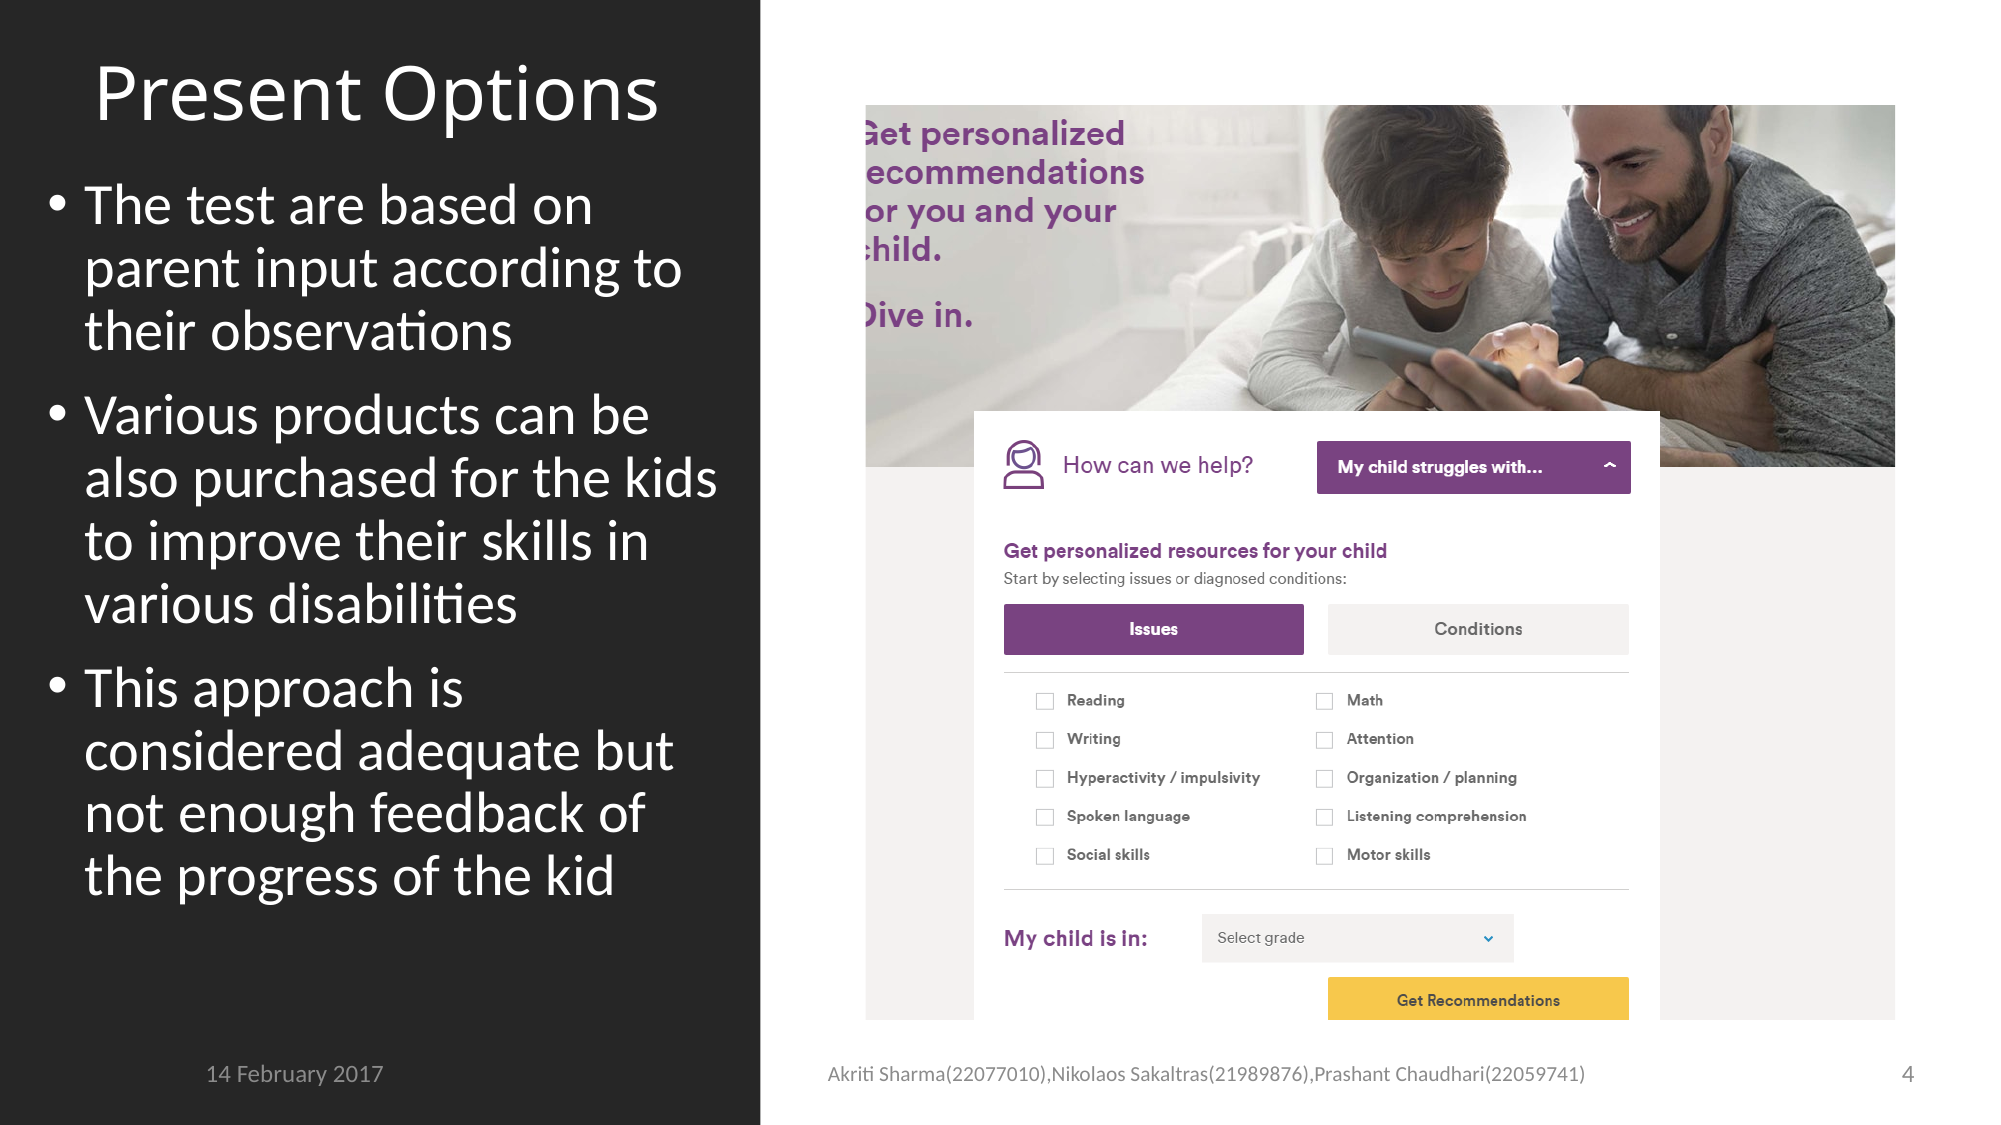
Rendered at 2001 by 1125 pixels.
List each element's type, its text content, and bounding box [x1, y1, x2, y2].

list The test are based on parent input according to their observations Various products can be also purchased for the kids to improve their skills in various disabilities This approach is considered adequate but not enough feedback of the progress of the kid [32, 166, 735, 959]
slide_number 4 [1817, 1042, 1930, 1103]
footer Akriti Sharma(22077010),Nikolaos Sakaltras(21989876),Prashant Chaudhari(22059741) [813, 1042, 1695, 1103]
text_box [0, 0, 761, 1125]
picture [865, 104, 1896, 1020]
title Present Options [78, 37, 708, 156]
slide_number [190, 1042, 660, 1103]
